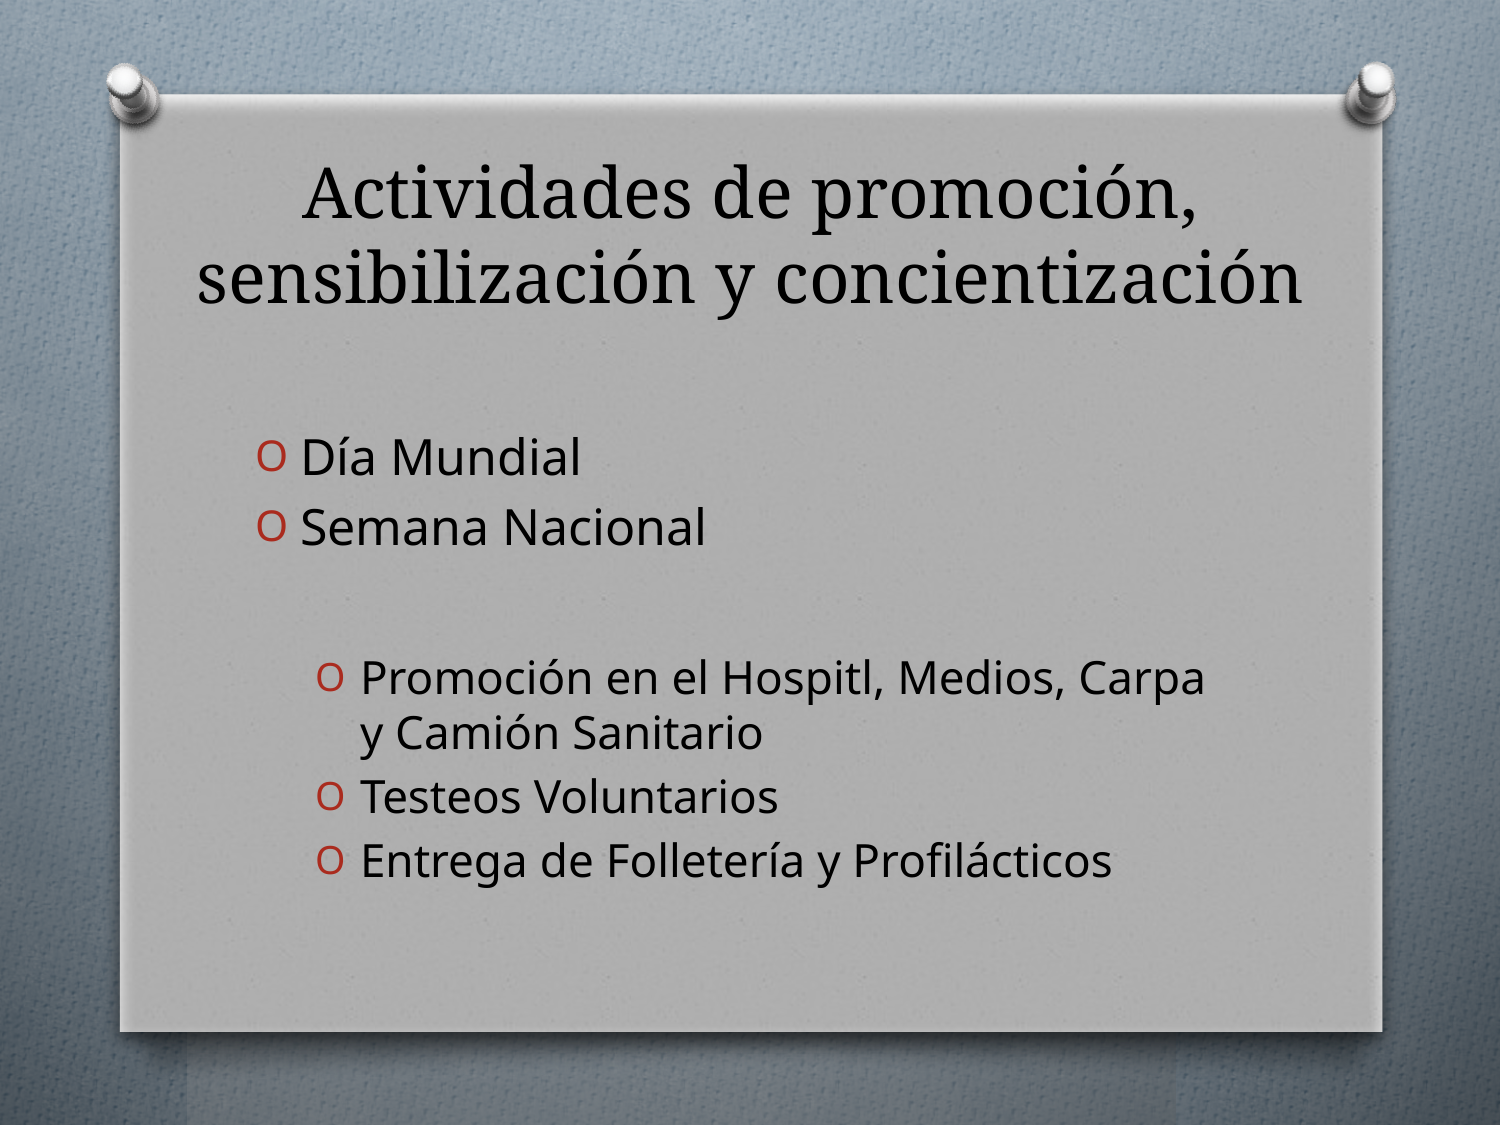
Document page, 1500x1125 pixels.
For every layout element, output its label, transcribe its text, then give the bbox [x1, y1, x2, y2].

picture [1317, 35, 1439, 156]
title Actividades de promoción, sensibilización y concientización [179, 134, 1323, 332]
picture [75, 29, 198, 153]
list Día Mundial Semana Nacional Promoción en el Hospitl, Medios, Carpa y Camión Sanitario Testeos Voluntarios Entrega de Folletería y Profilácticos [240, 347, 1257, 939]
